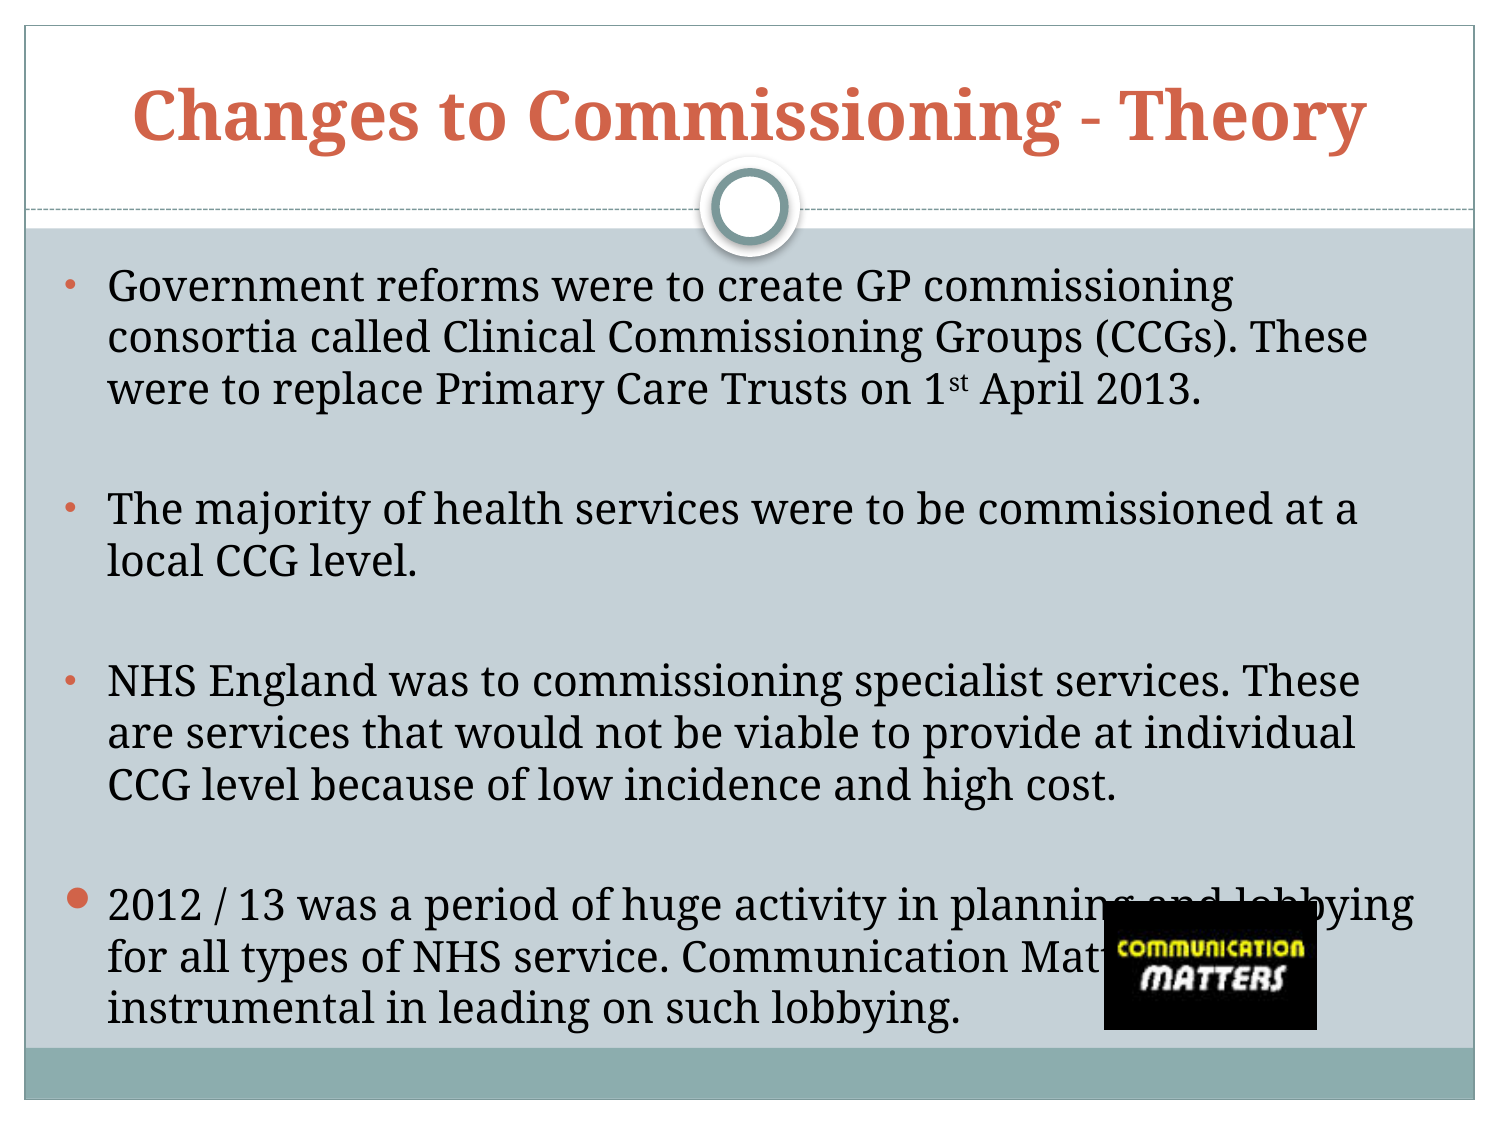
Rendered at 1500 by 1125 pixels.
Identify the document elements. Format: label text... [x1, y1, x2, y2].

title Changes to Commissioning - Theory [49, 37, 1450, 162]
list Government reforms were to create GP commissioning consortia called Clinical Commissioning Groups (CCGs). These were to replace Primary Care Trusts on 1st April 2013. The majority of health services were to be commissioned at a local CCG level. NHS England was to commissioning specialist services. These are services that would not be viable to provide at individual CCG level because of low incidence and high cost. 2012 / 13 was a period of huge activity in planning and lobbying for all types of NHS service. Communication Matters was instrumental in leading on such lobbying. [49, 250, 1445, 1047]
picture [1104, 901, 1318, 1030]
